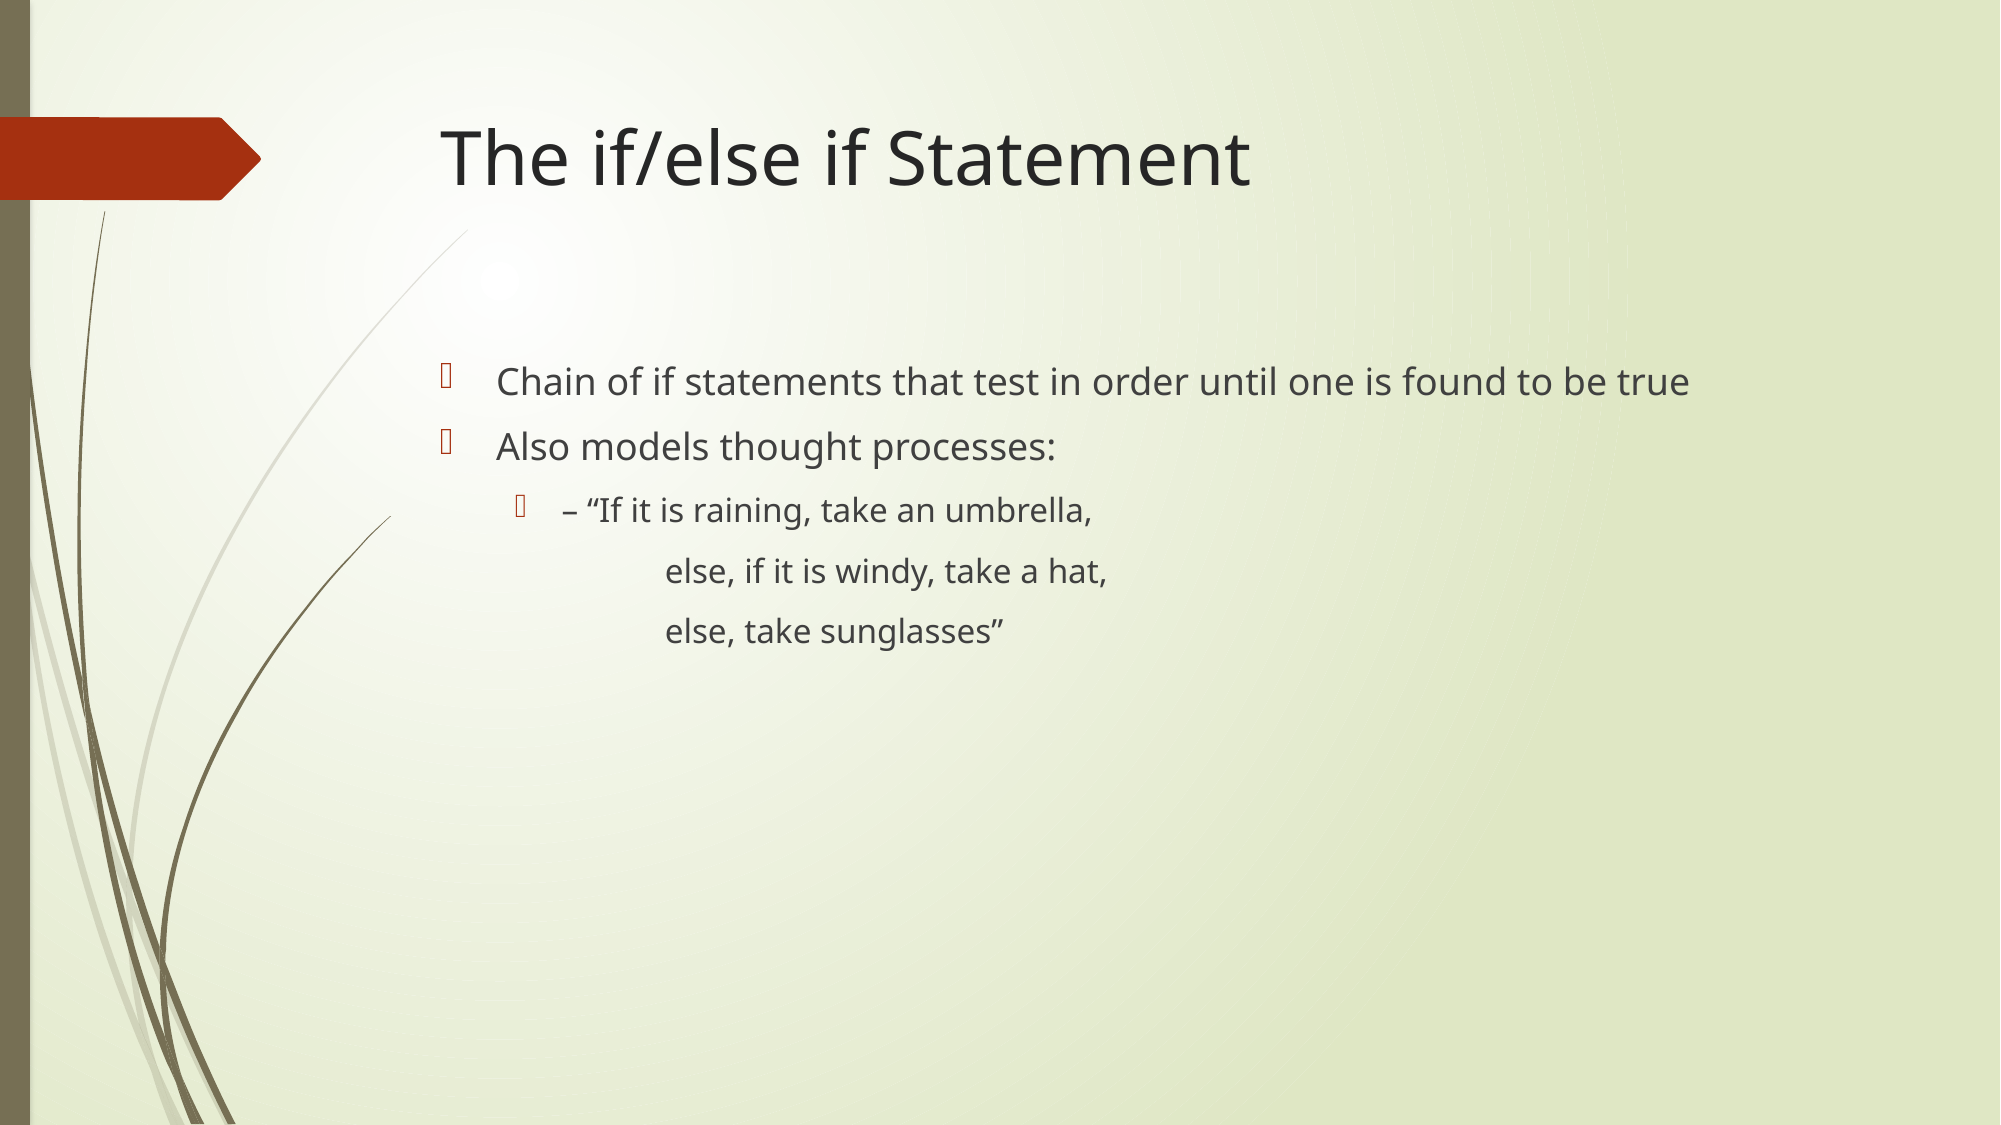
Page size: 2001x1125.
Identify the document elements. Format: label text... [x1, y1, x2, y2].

title The if/else if Statement [425, 102, 1888, 313]
list Chain of if statements that test in order until one is found to be true Also models thought processes: – “If it is raining, take an umbrella, else, if it is windy, take a hat, else, take sunglasses” [424, 350, 1888, 970]
